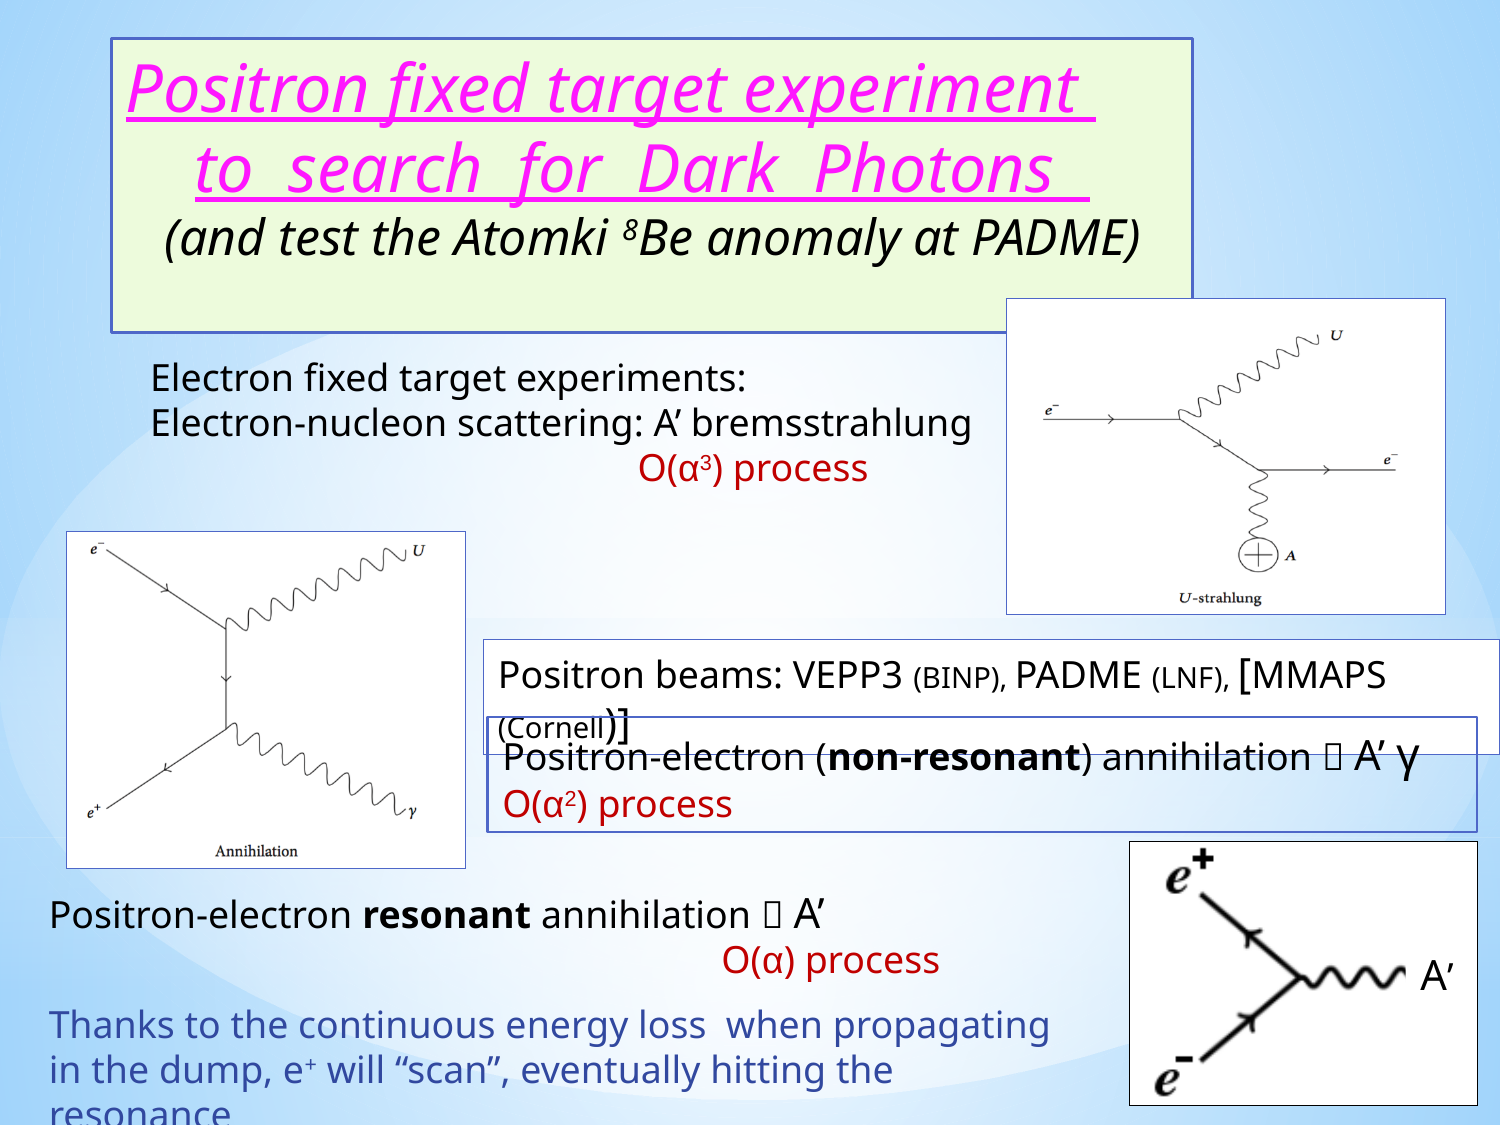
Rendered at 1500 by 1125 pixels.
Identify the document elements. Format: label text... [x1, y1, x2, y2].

picture [1128, 841, 1478, 1106]
text_box Positron fixed target experiment to search for Dark Photons (and test the Atomki 8Be anomaly at PADME) [111, 38, 1193, 333]
text_box Positron-electron resonant annihilation  A’ O(α) process Thanks to the continuous energy loss when propagating in the dump, e+ will “scan”, eventually hitting the resonance [33, 878, 1067, 1125]
text_box Electron fixed target experiments: Electron-nucleon scattering: A’ bremsstrahlung O(α3) process [135, 346, 988, 497]
picture [1005, 298, 1446, 615]
text_box Positron beams: VEPP3 (BINP), PADME (LNF), [MMAPS (Cornell)] [483, 639, 1500, 755]
text_box Positron-electron (non-resonant) annihilation  A’ γ O(α2) process [487, 717, 1478, 833]
picture [66, 530, 467, 869]
